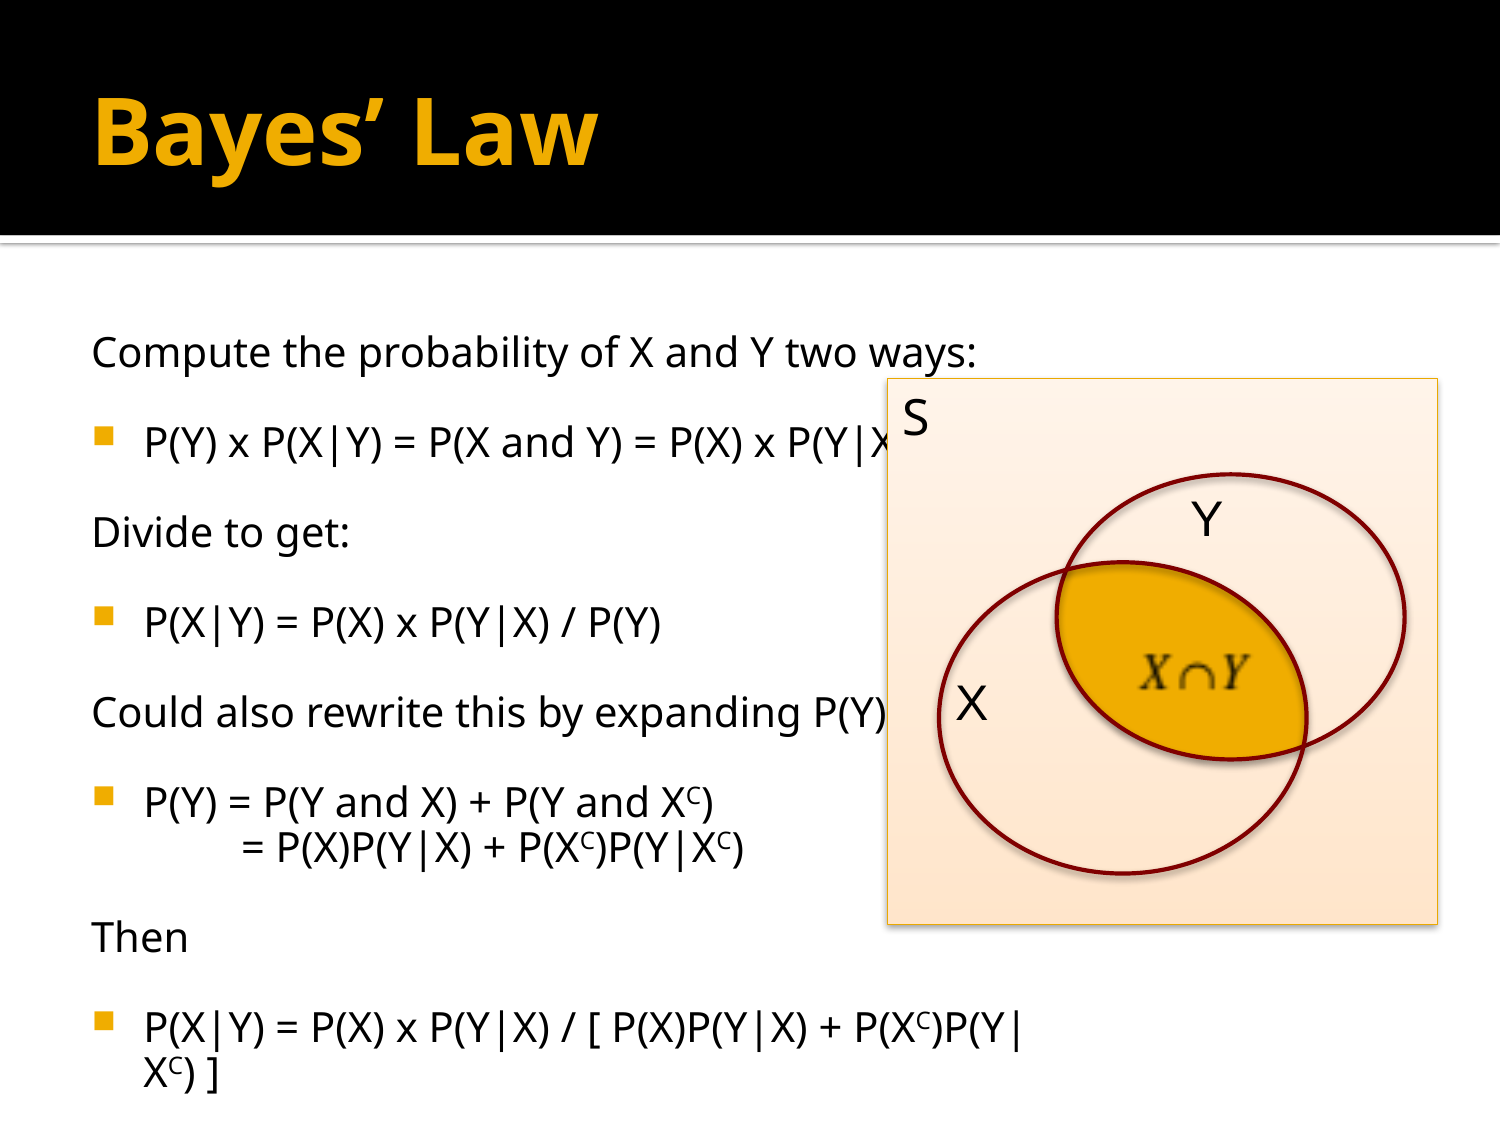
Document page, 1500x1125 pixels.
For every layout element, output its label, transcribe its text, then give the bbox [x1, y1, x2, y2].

text_box S [887, 378, 1438, 925]
text_box X [940, 663, 946, 678]
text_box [1132, 645, 1258, 694]
list Compute the probability of X and Y two ways: P(Y) x P(X|Y) = P(X and Y) = P(X) x P(Y|X) Divide to get: P(X|Y) = P(X) x P(Y|X) / P(Y) Could also rewrite this by expanding P(Y) as P(Y) = P(Y and X) + P(Y and XC) = P(X)P(Y|X) + P(XC)P(Y|XC) Then P(X|Y) = P(X) x P(Y|X) / [ P(X)P(Y|X) + P(XC)P(Y|XC) ] [62, 316, 1113, 1075]
text_box [1066, 473, 1406, 745]
title Bayes’ Law [75, 25, 1425, 231]
text_box [938, 561, 1308, 875]
